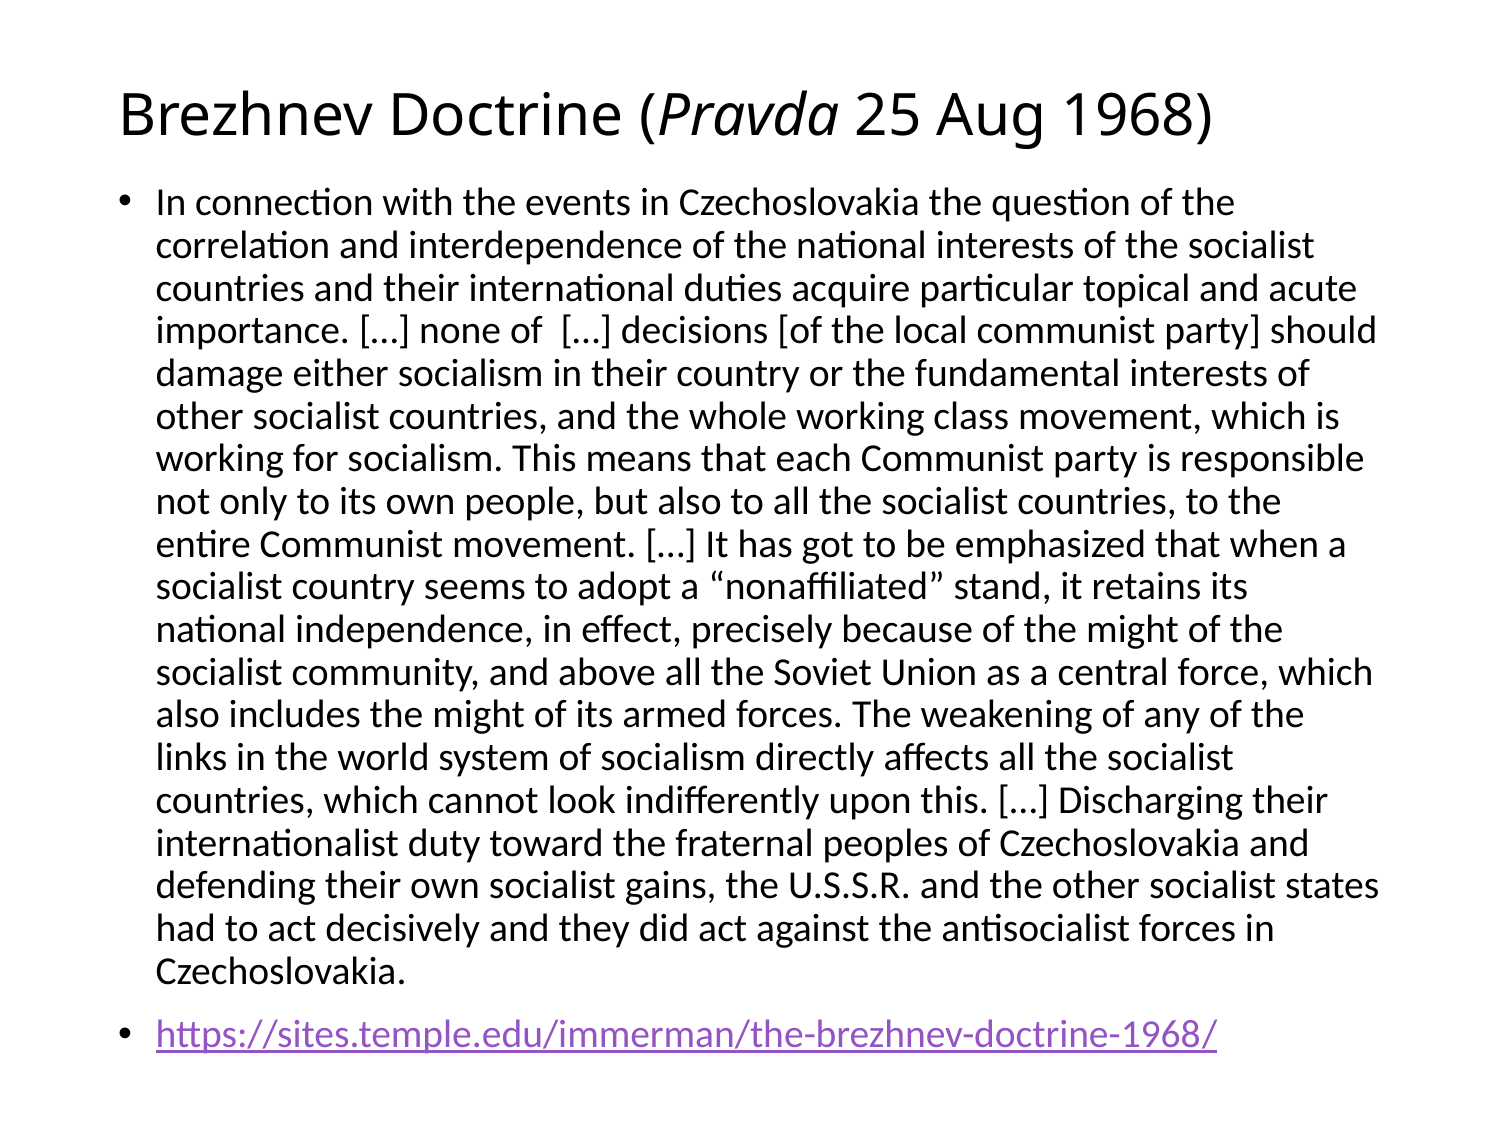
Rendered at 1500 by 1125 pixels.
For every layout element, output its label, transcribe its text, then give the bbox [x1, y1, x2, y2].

list In connection with the events in Czechoslovakia the question of the correlation and interdependence of the national interests of the socialist countries and their international duties acquire particular topical and acute importance. […] none of […] decisions [of the local communist party] should damage either socialism in their country or the fundamental interests of other socialist countries, and the whole working class movement, which is working for socialism. This means that each Communist party is responsible not only to its own people, but also to all the socialist countries, to the entire Communist movement. […] It has got to be emphasized that when a socialist country seems to adopt a “non­affiliated” stand, it retains its national independence, in effect, precisely because of the might of the socialist community, and above all the Soviet Union as a central force, which also includes the might of its armed forces. The weakening of any of the links in the world system of socialism directly affects all the socialist countries, which cannot look indifferently upon this. […] Discharging their internationalist duty toward the fraternal peoples of Czechoslovakia and defending their own socialist gains, the U.S.S.R. and the other socialist states had to act decisively and they did act against the antisocialist forces in Czechoslovakia. https://sites.temple.edu/immerman/the-brezhnev-doctrine-1968/ [103, 173, 1397, 1083]
title Brezhnev Doctrine (Pravda 25 Aug 1968) [103, 59, 1397, 173]
